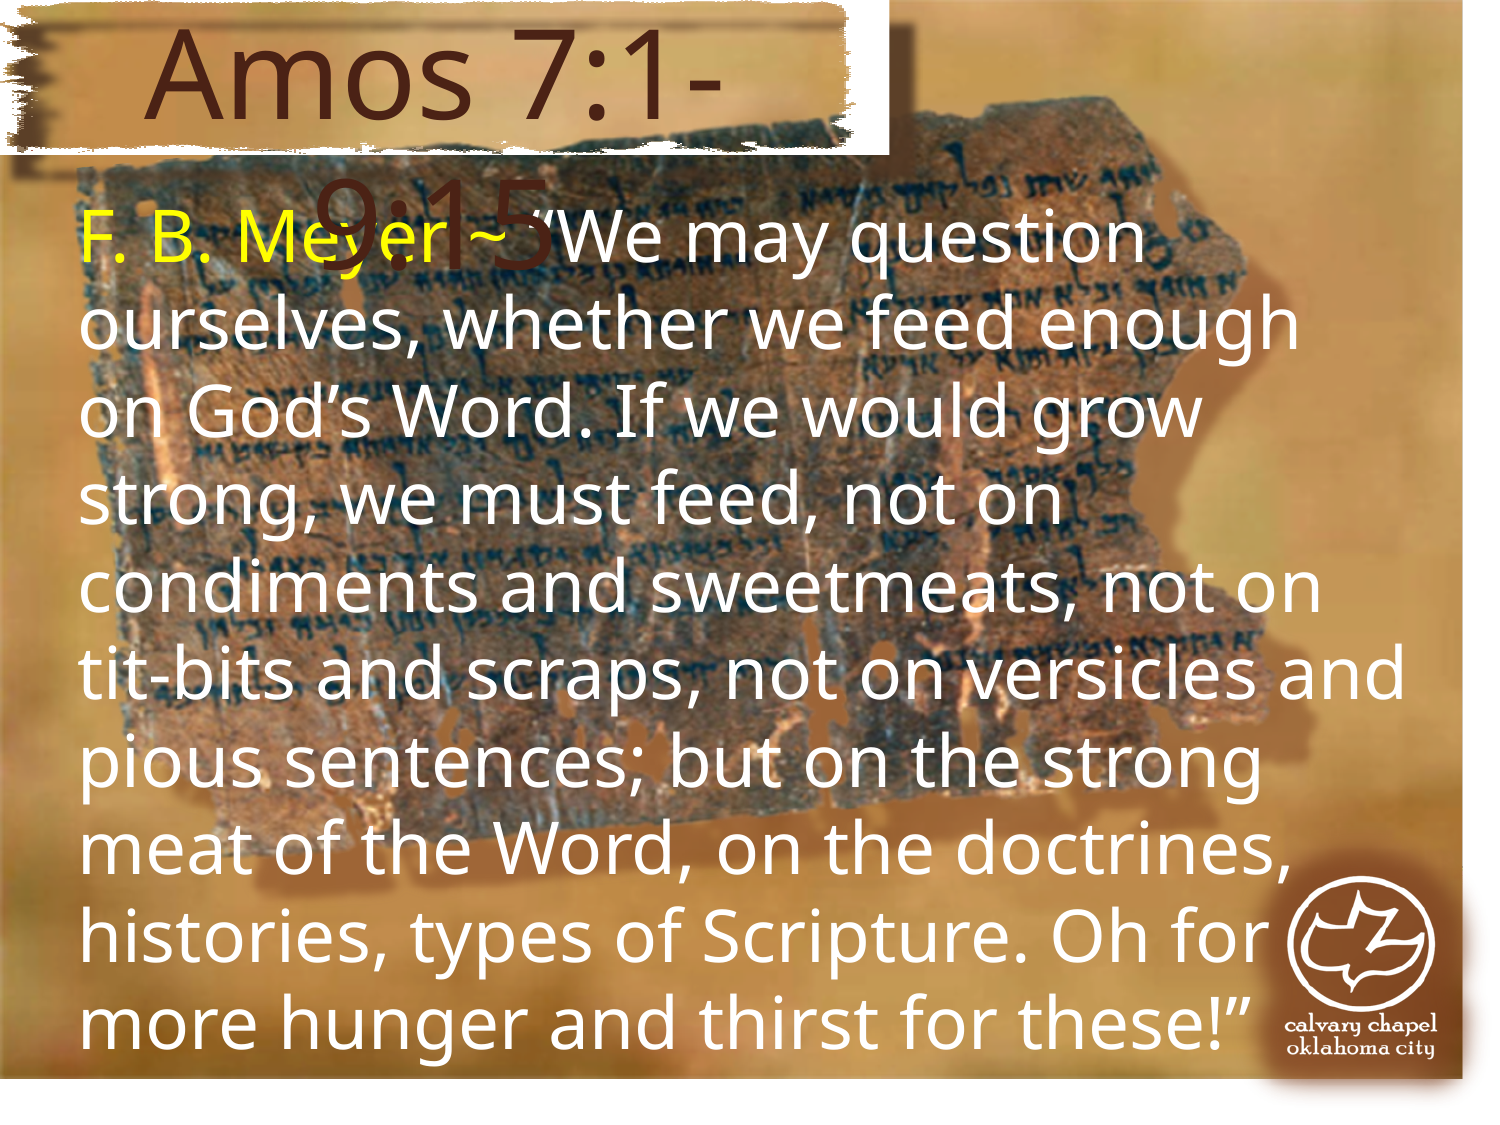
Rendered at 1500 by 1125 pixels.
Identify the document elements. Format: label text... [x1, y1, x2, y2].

picture [0, 0, 1500, 1125]
text_box F. B. Meyer ~ “We may question ourselves, whether we feed enough on God’s Word. If we would grow strong, we must feed, not on condiments and sweetmeats, not on tit-bits and scraps, not on versicles and pious sentences; but on the strong meat of the Word, on the doctrines, histories, types of Scripture. Oh for more hunger and thirst for these!” [62, 181, 1425, 1072]
text_box Amos 7:1-9:15 [16, 163, 855, 303]
